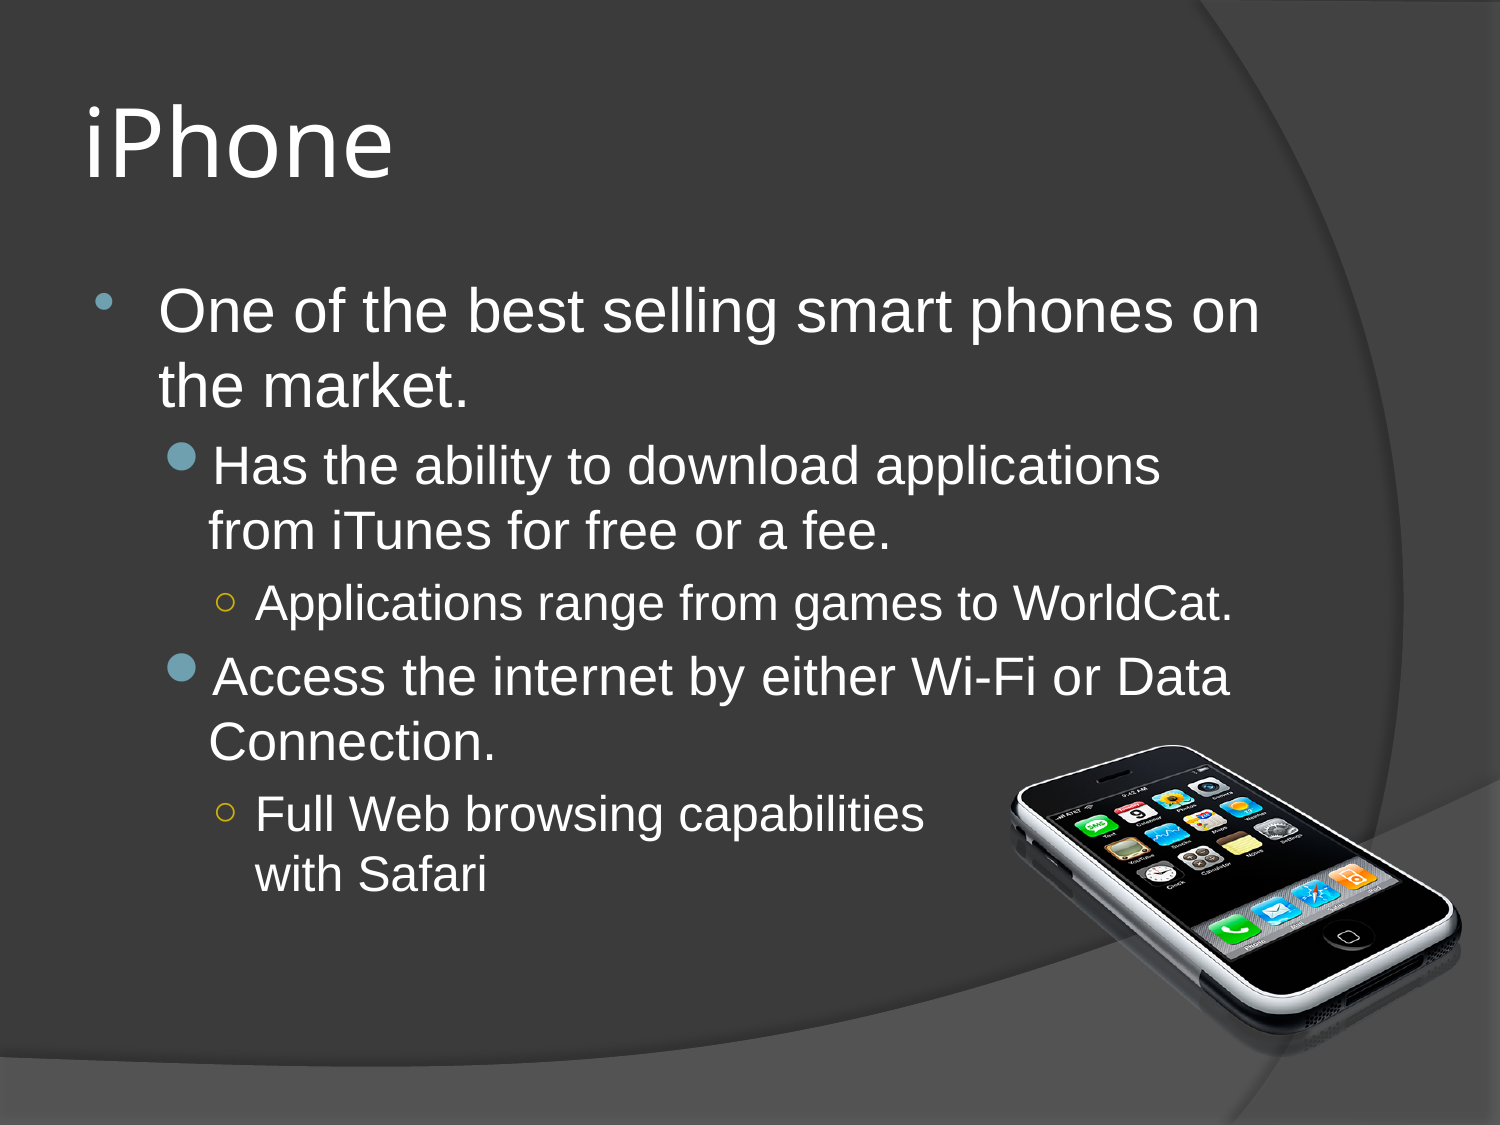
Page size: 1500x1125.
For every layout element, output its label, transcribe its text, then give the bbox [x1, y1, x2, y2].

picture [974, 699, 1497, 1112]
title iPhone [75, 45, 1300, 233]
list One of the best selling smart phones on the market. Has the ability to download applications from iTunes for free or a fee. Applications range from games to WorldCat. Access the internet by either Wi-Fi or Data Connection. Full Web browsing capabilities with Safari [75, 262, 1300, 1005]
